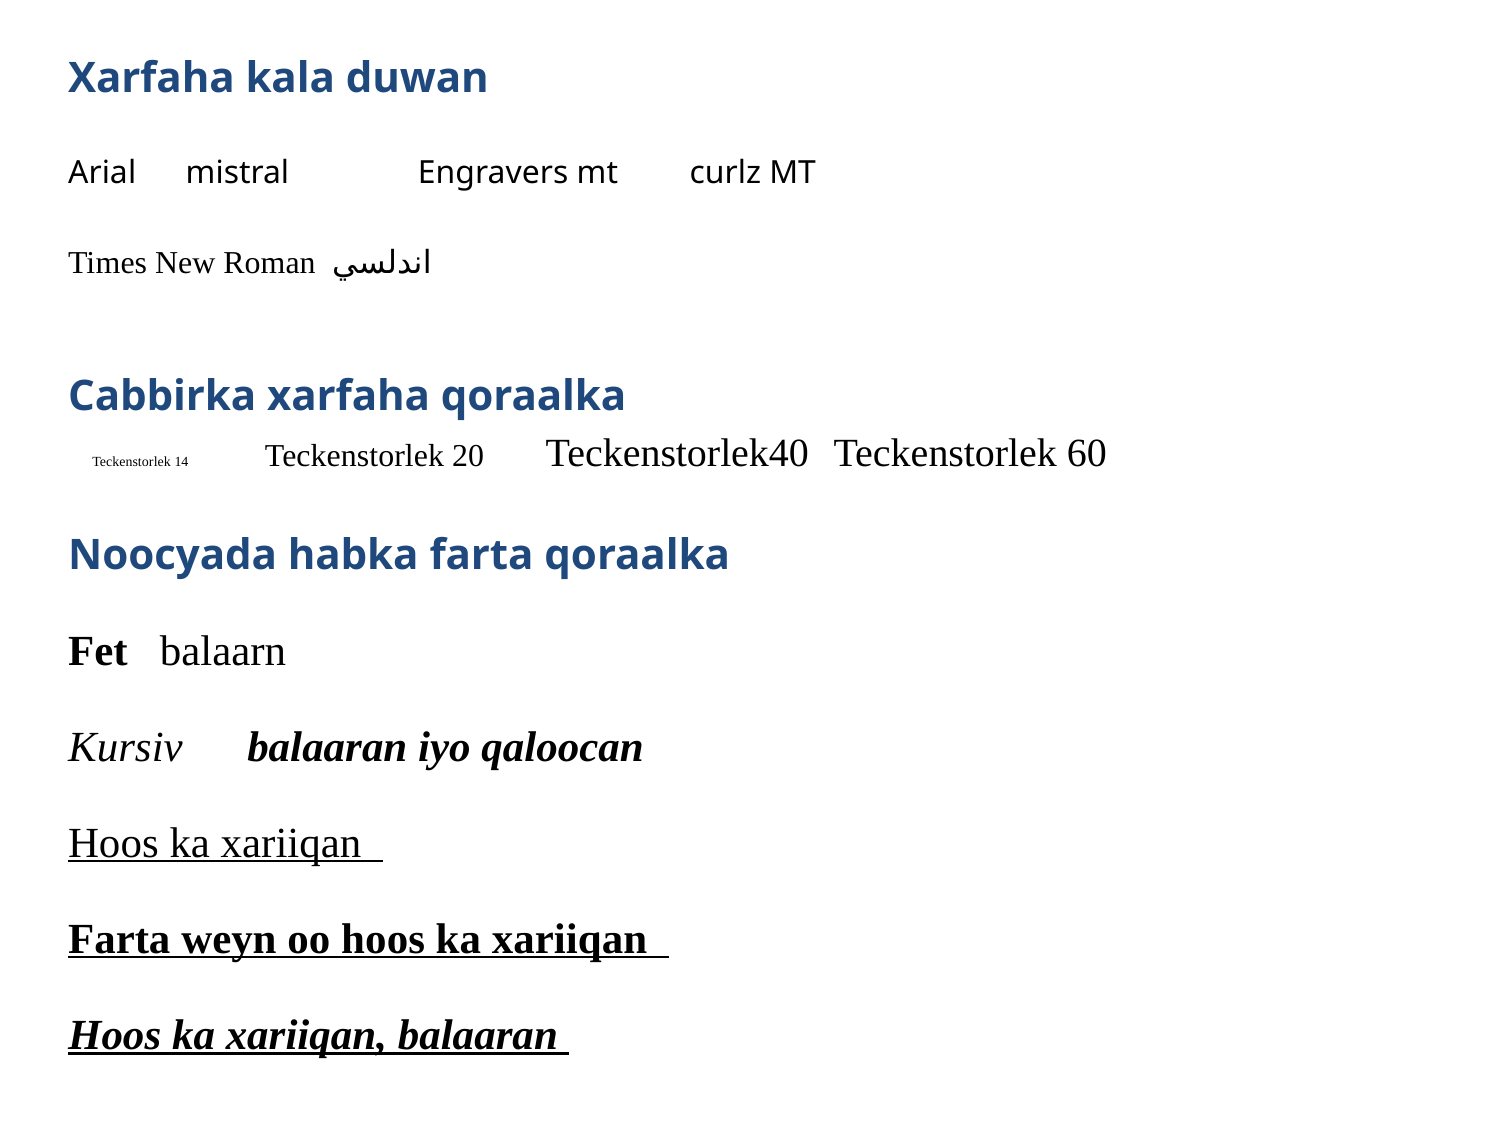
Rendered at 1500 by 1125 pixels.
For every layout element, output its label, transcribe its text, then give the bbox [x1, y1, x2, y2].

list Xarfaha kala duwan Arial mistral Engravers mt curlz MT Times New Roman اندلسي Cabbirka xarfaha qoraalka Teckenstorlek 14 Teckenstorlek 20 Teckenstorlek40 Teckenstorlek 60 Noocyada habka farta qoraalka Fet balaarn Kursiv balaaran iyo qaloocan Hoos ka xariiqan Farta weyn oo hoos ka xariiqan Hoos ka xariiqan, balaaran [53, 42, 1471, 1071]
